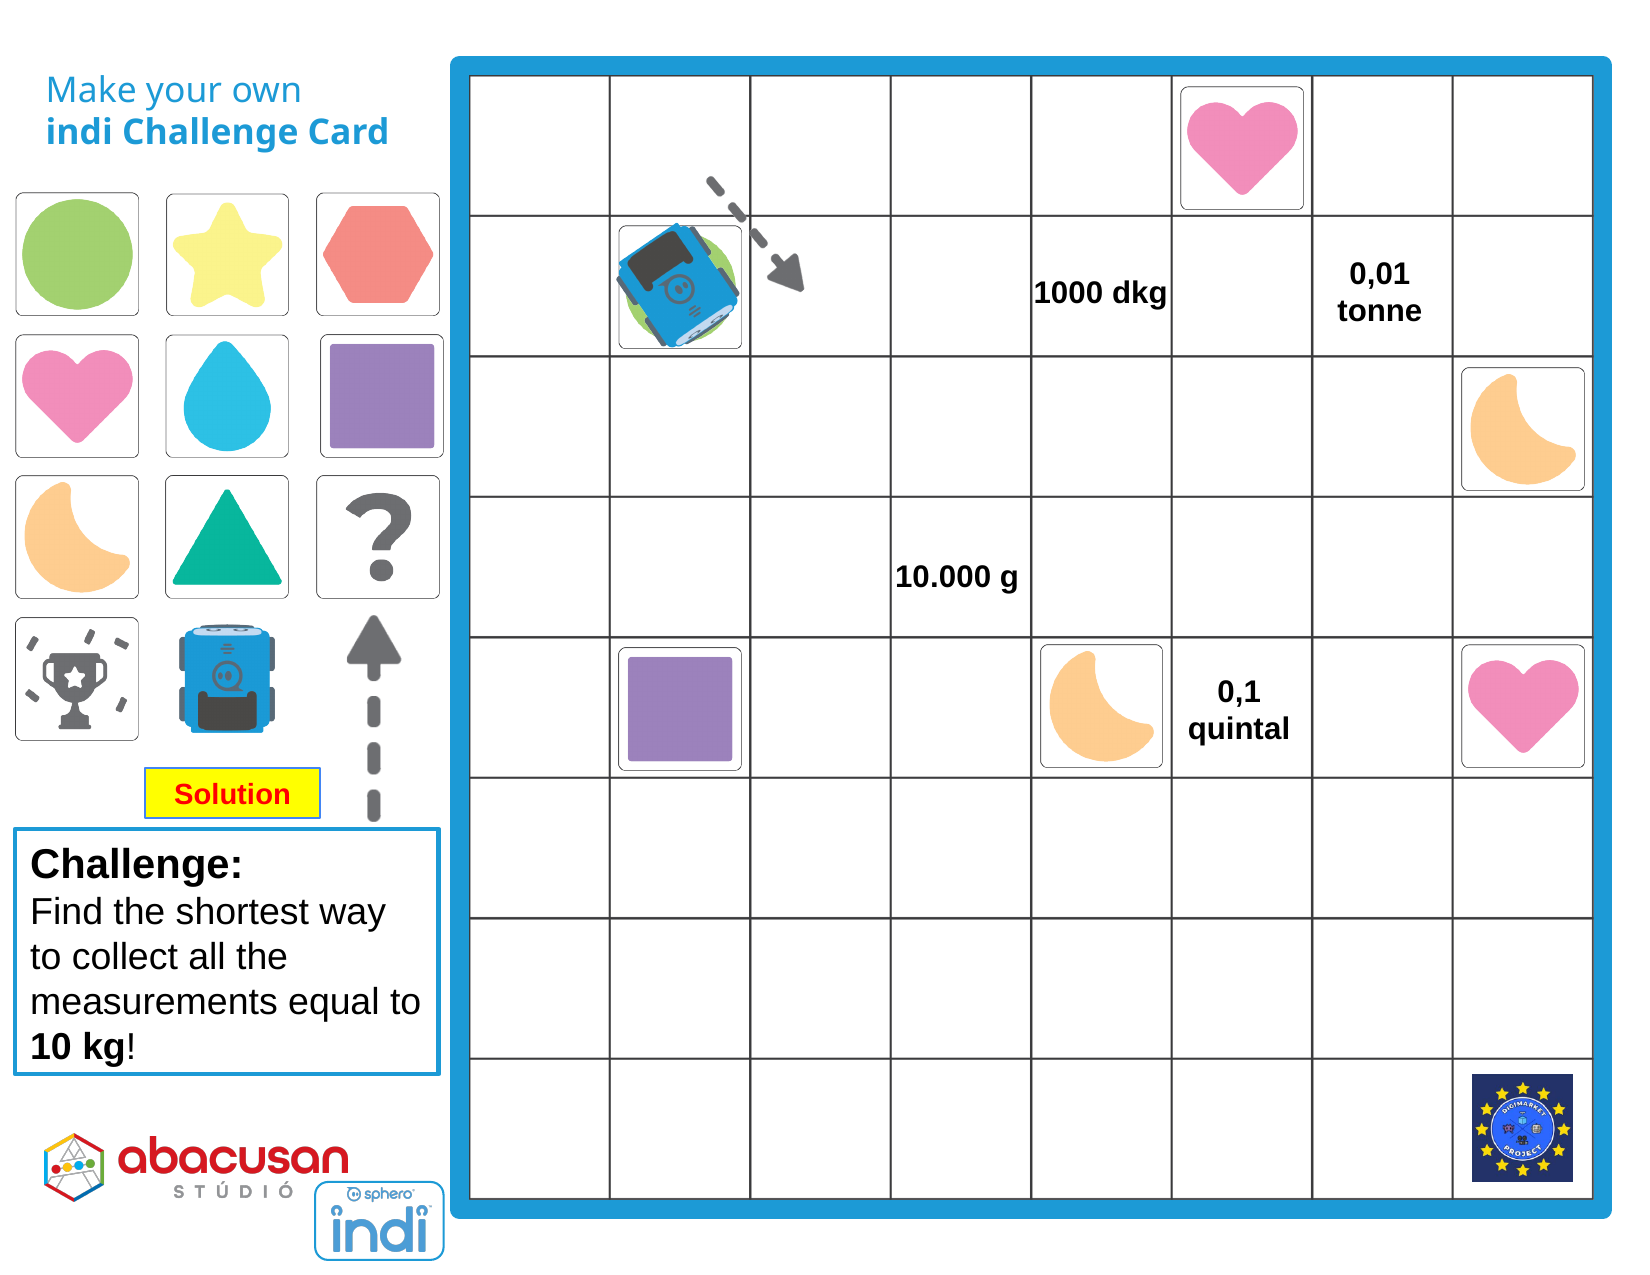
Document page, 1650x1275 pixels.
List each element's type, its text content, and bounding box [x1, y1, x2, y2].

picture [165, 334, 290, 458]
picture [15, 334, 139, 458]
text_box Solution [144, 767, 321, 818]
picture [319, 333, 444, 458]
picture [316, 192, 440, 316]
picture [346, 615, 403, 830]
picture [166, 192, 289, 316]
picture [469, 75, 1594, 1200]
text_box 0,1 quintal [1168, 655, 1322, 761]
picture [331, 1187, 432, 1252]
text_box 1000 dkg [998, 257, 1203, 325]
picture [44, 1133, 348, 1202]
text_box 10.000 g [855, 540, 1059, 609]
picture [15, 616, 139, 741]
picture [15, 475, 139, 600]
picture [165, 475, 289, 600]
picture [316, 475, 440, 600]
picture [179, 624, 275, 733]
text_box Challenge: Find the shortest way to collect all the measurements equal to 10 kg! [15, 829, 439, 1075]
text_box 0,01 tonne [1298, 238, 1462, 343]
picture [15, 192, 140, 317]
